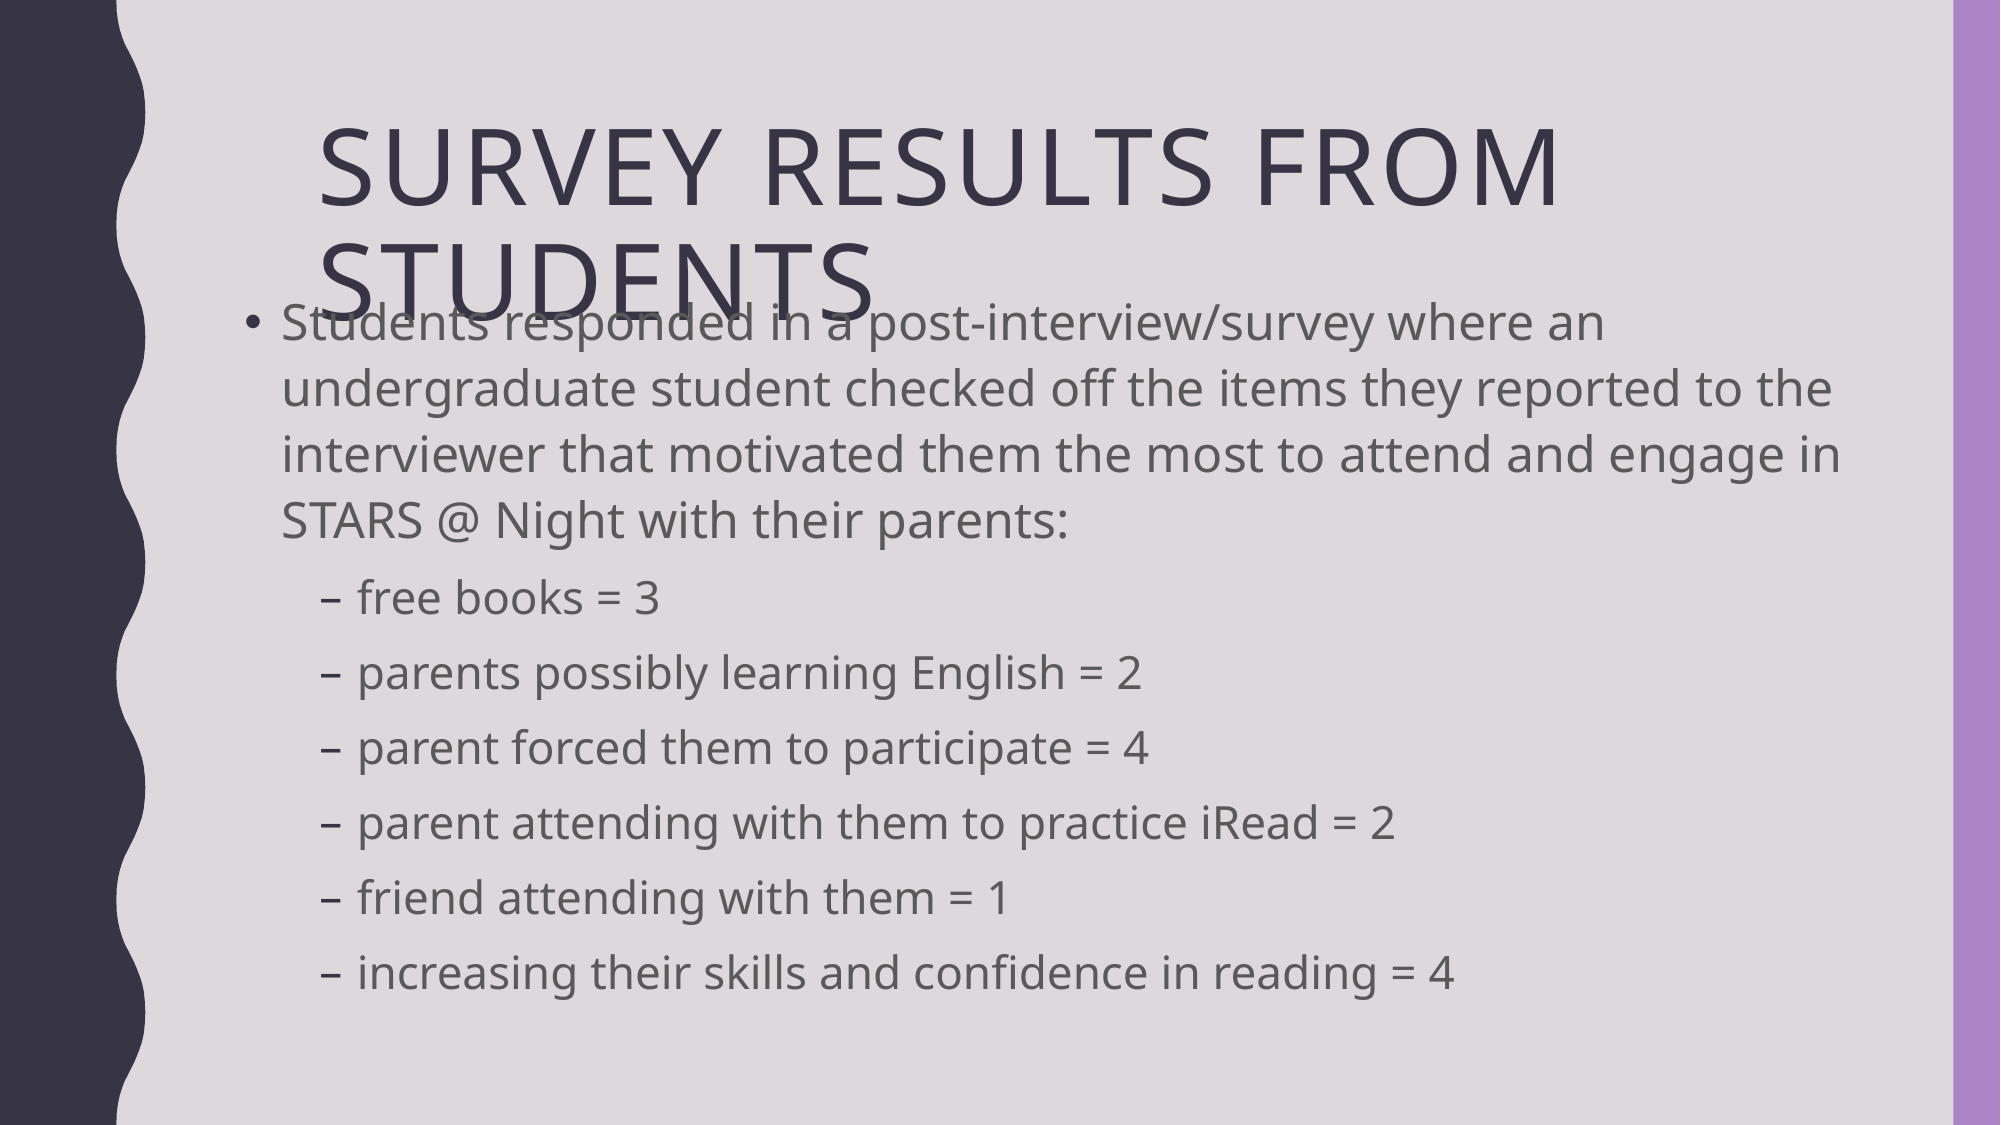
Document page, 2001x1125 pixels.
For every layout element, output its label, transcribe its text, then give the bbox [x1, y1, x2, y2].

title Survey results from students [302, 106, 1973, 278]
list Students responded in a post-interview/survey where an undergraduate student checked off the items they reported to the interviewer that motivated them the most to attend and engage in STARS @ Night with their parents: free books = 3 parents possibly learning English = 2 parent forced them to participate = 4 parent attending with them to practice iRead = 2 friend attending with them = 1 increasing their skills and confidence in reading = 4 [229, 277, 1864, 1110]
